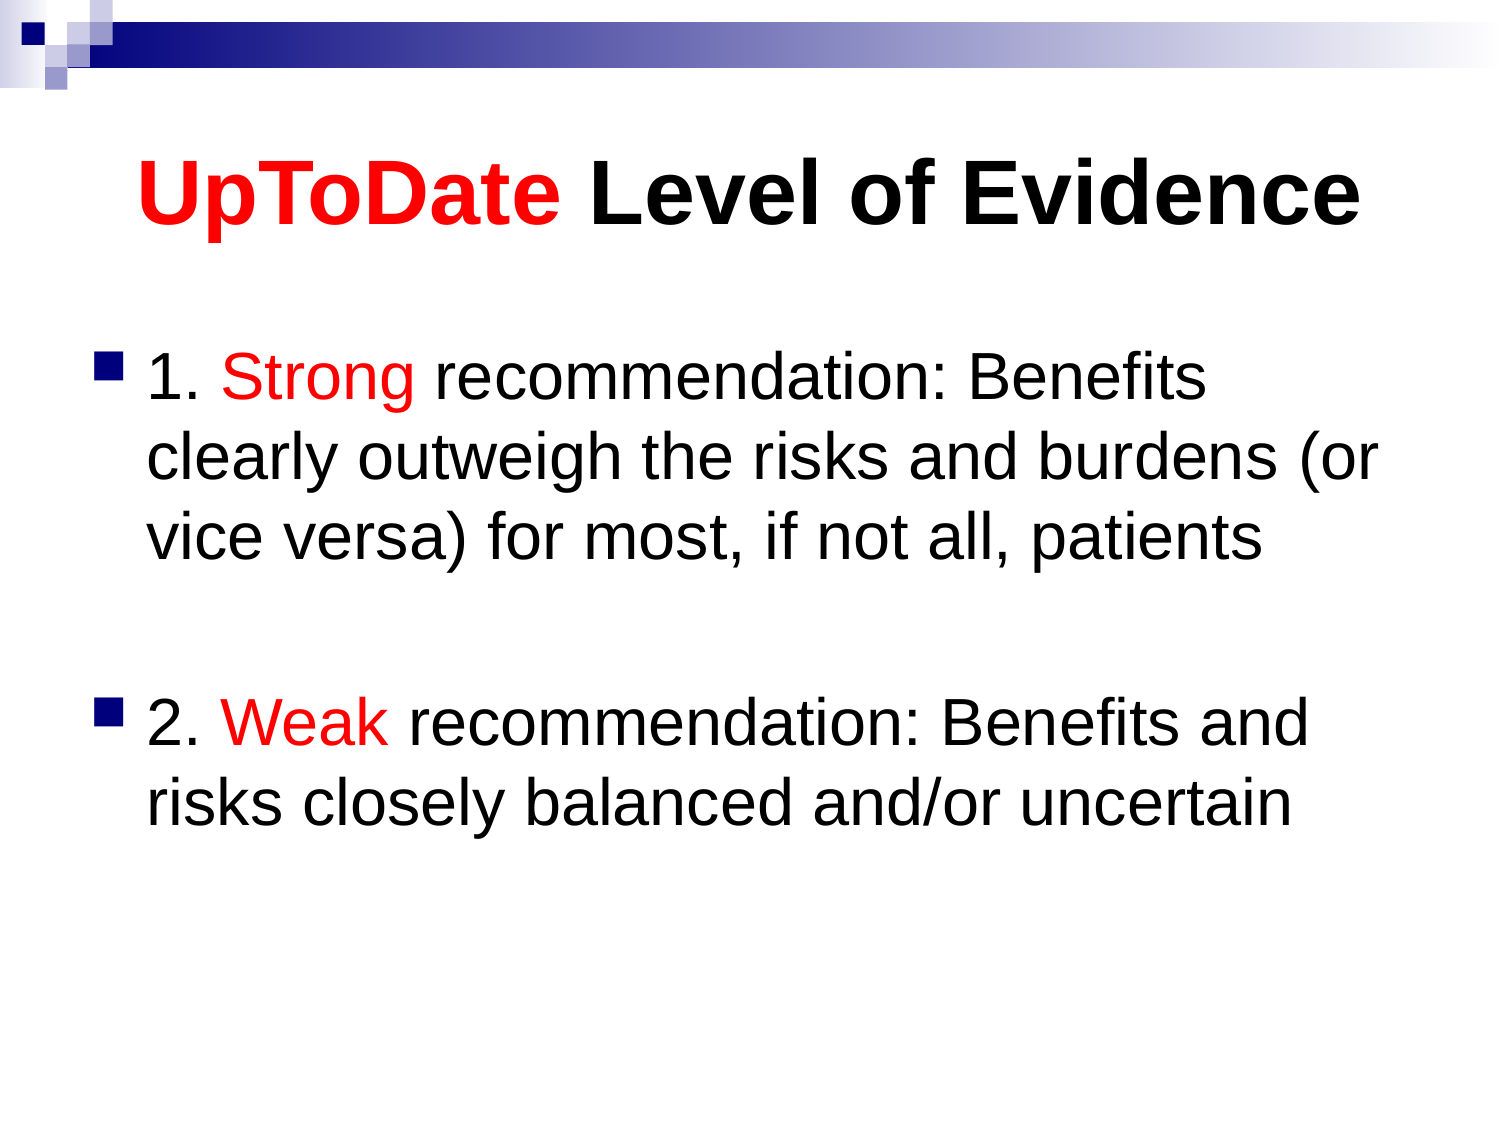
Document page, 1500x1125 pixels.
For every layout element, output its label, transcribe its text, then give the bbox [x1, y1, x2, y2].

title UpToDate Level of Evidence [75, 75, 1425, 300]
list 1. Strong recommendation: Benefits clearly outweigh the risks and burdens (or vice versa) for most, if not all, patients 2. Weak recommendation: Benefits and risks closely balanced and/or uncertain [75, 324, 1425, 963]
